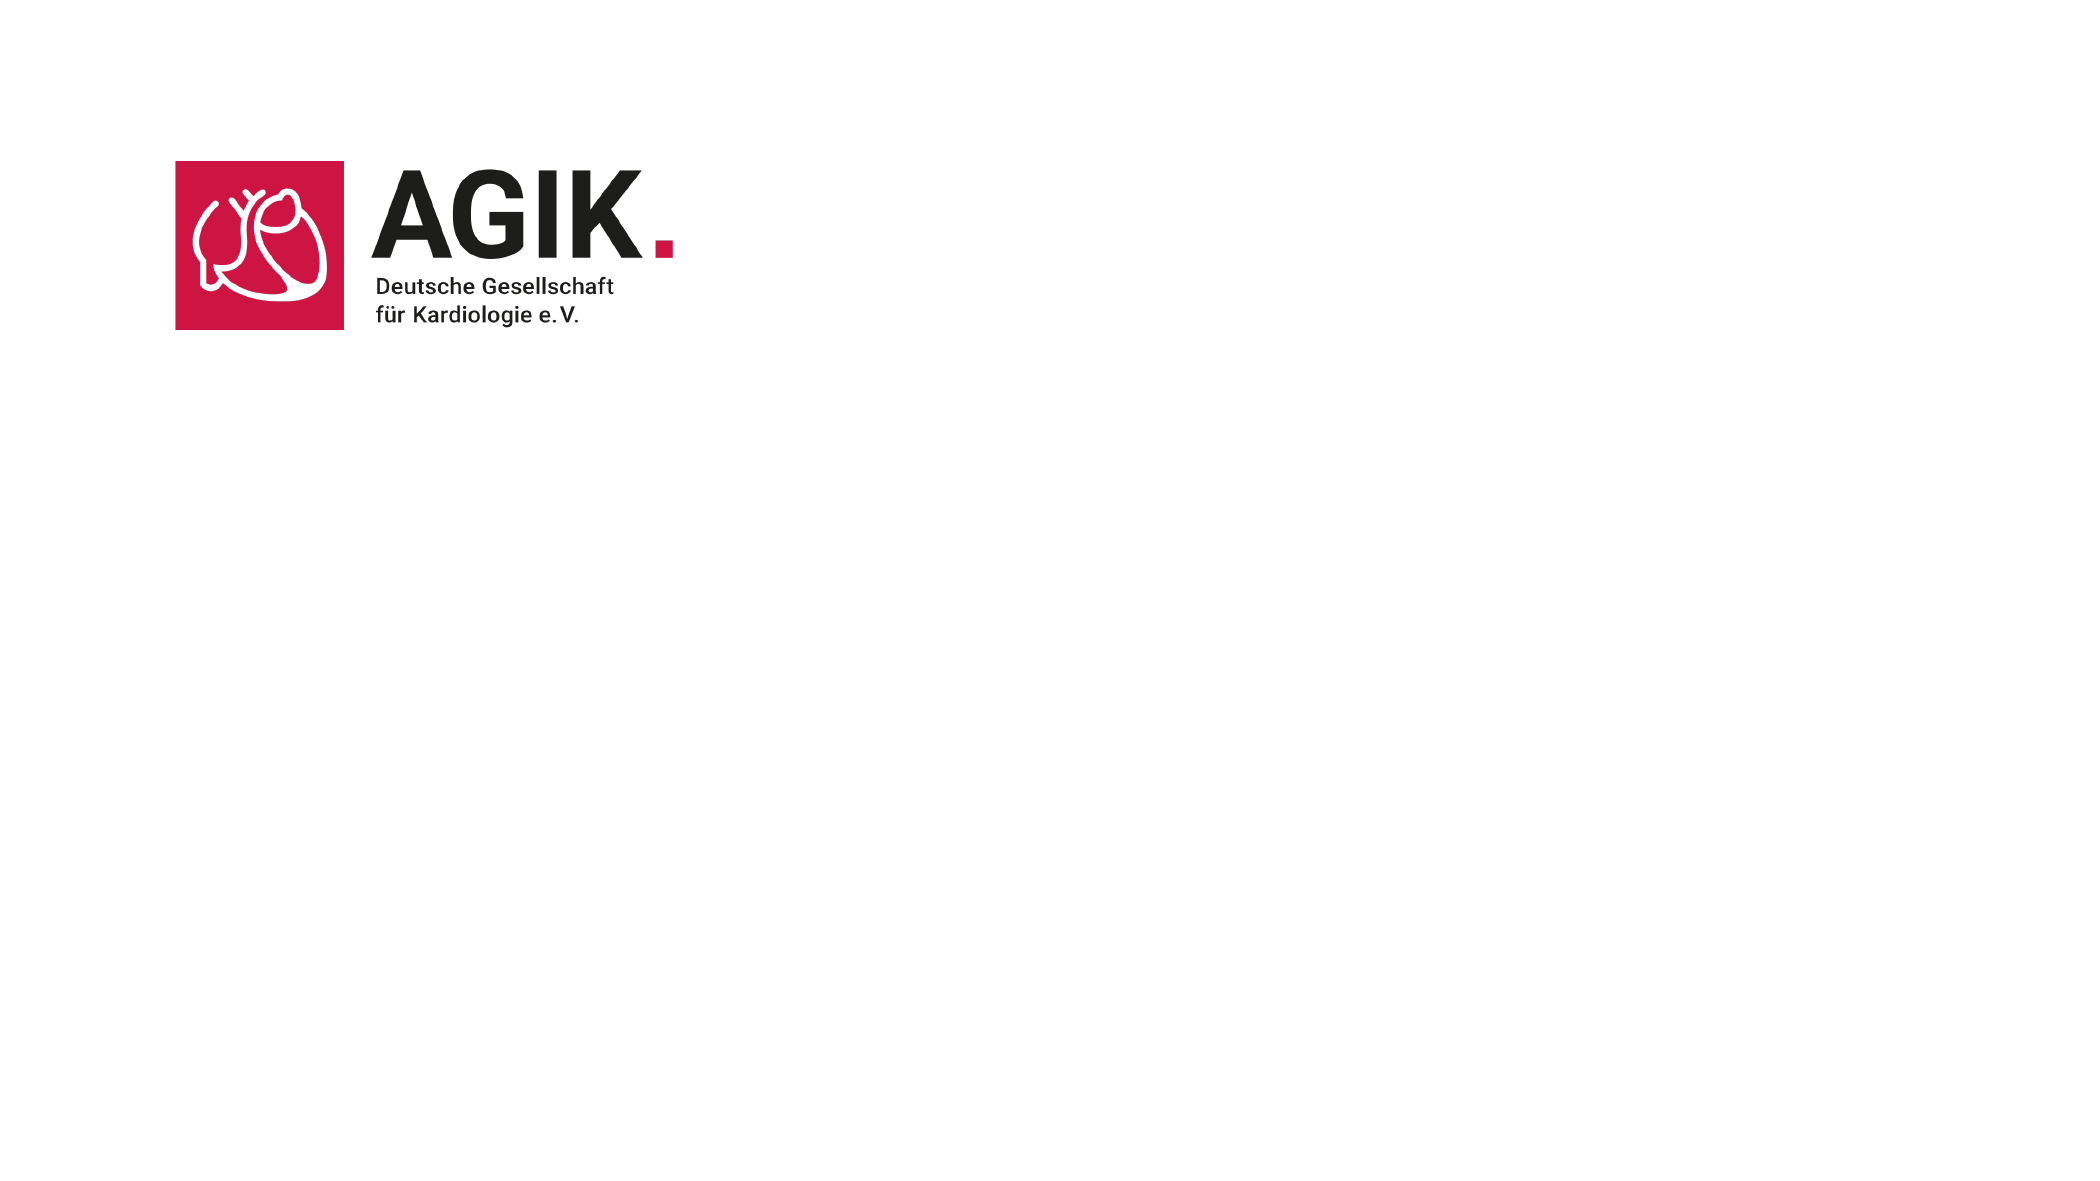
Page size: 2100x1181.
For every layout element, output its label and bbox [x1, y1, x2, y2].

picture [175, 161, 673, 330]
